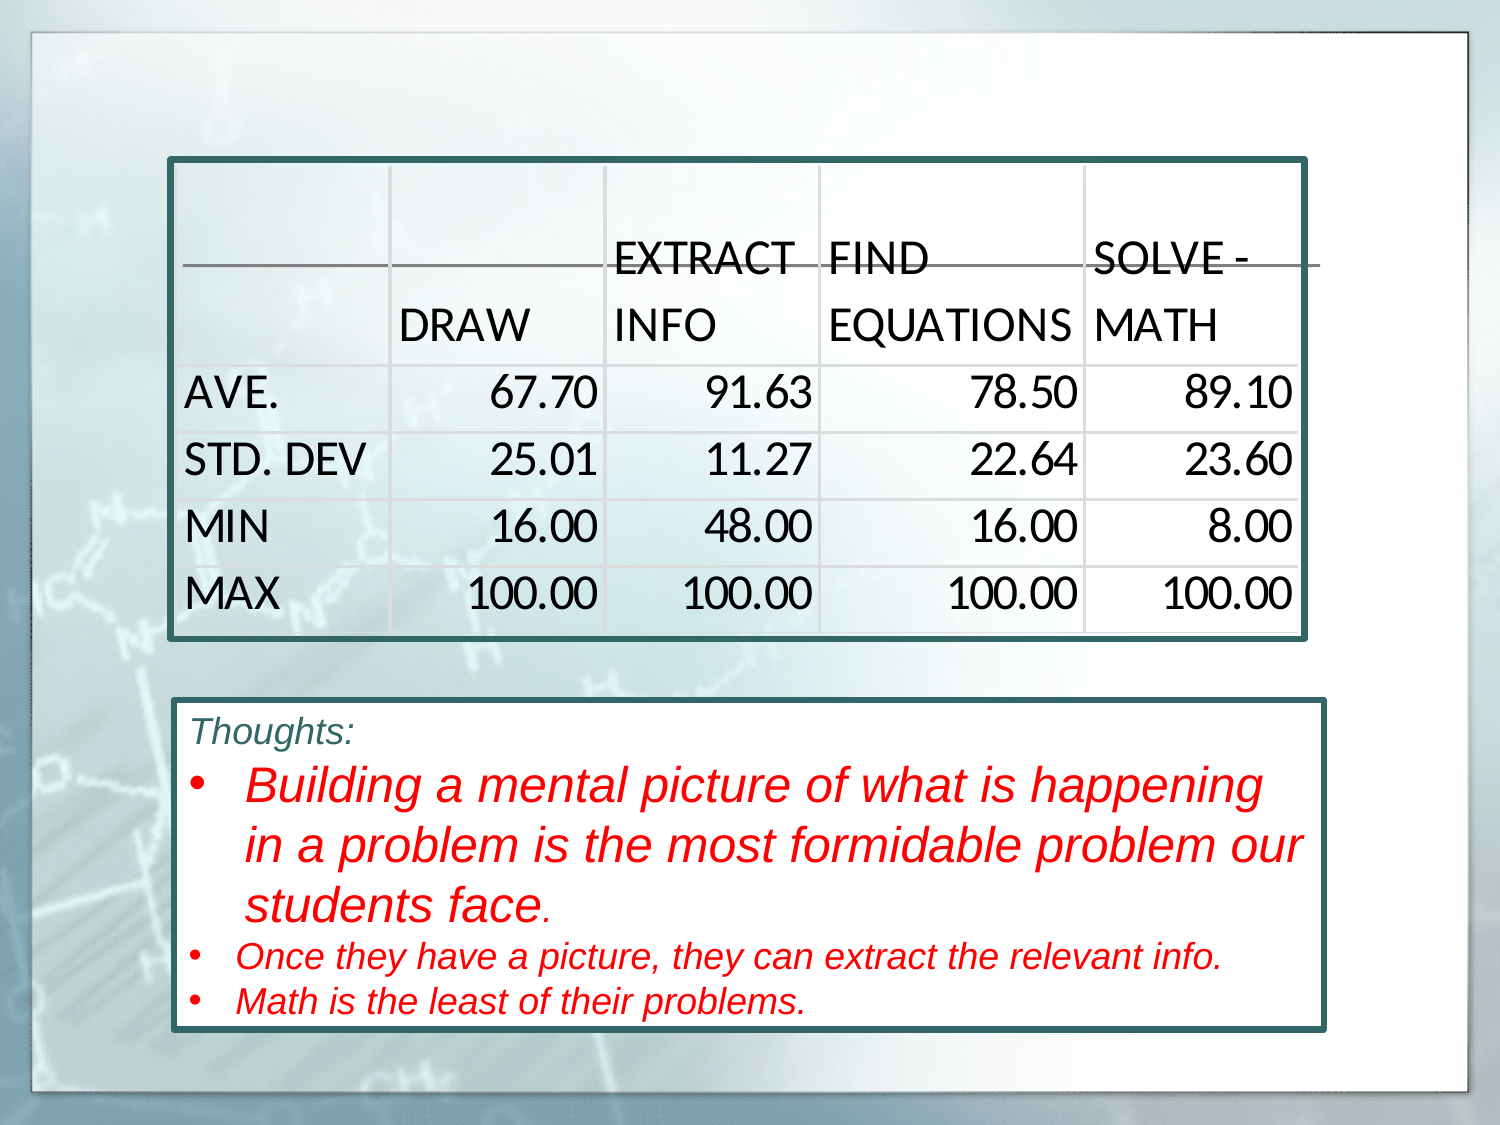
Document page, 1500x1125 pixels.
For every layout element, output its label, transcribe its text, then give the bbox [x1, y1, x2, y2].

text_box Thoughts: Building a mental picture of what is happening in a problem is the most formidable problem our students face. Once they have a picture, they can extract the relevant info. Math is the least of their problems. [173, 699, 1324, 1030]
picture [0, 0, 1500, 1125]
